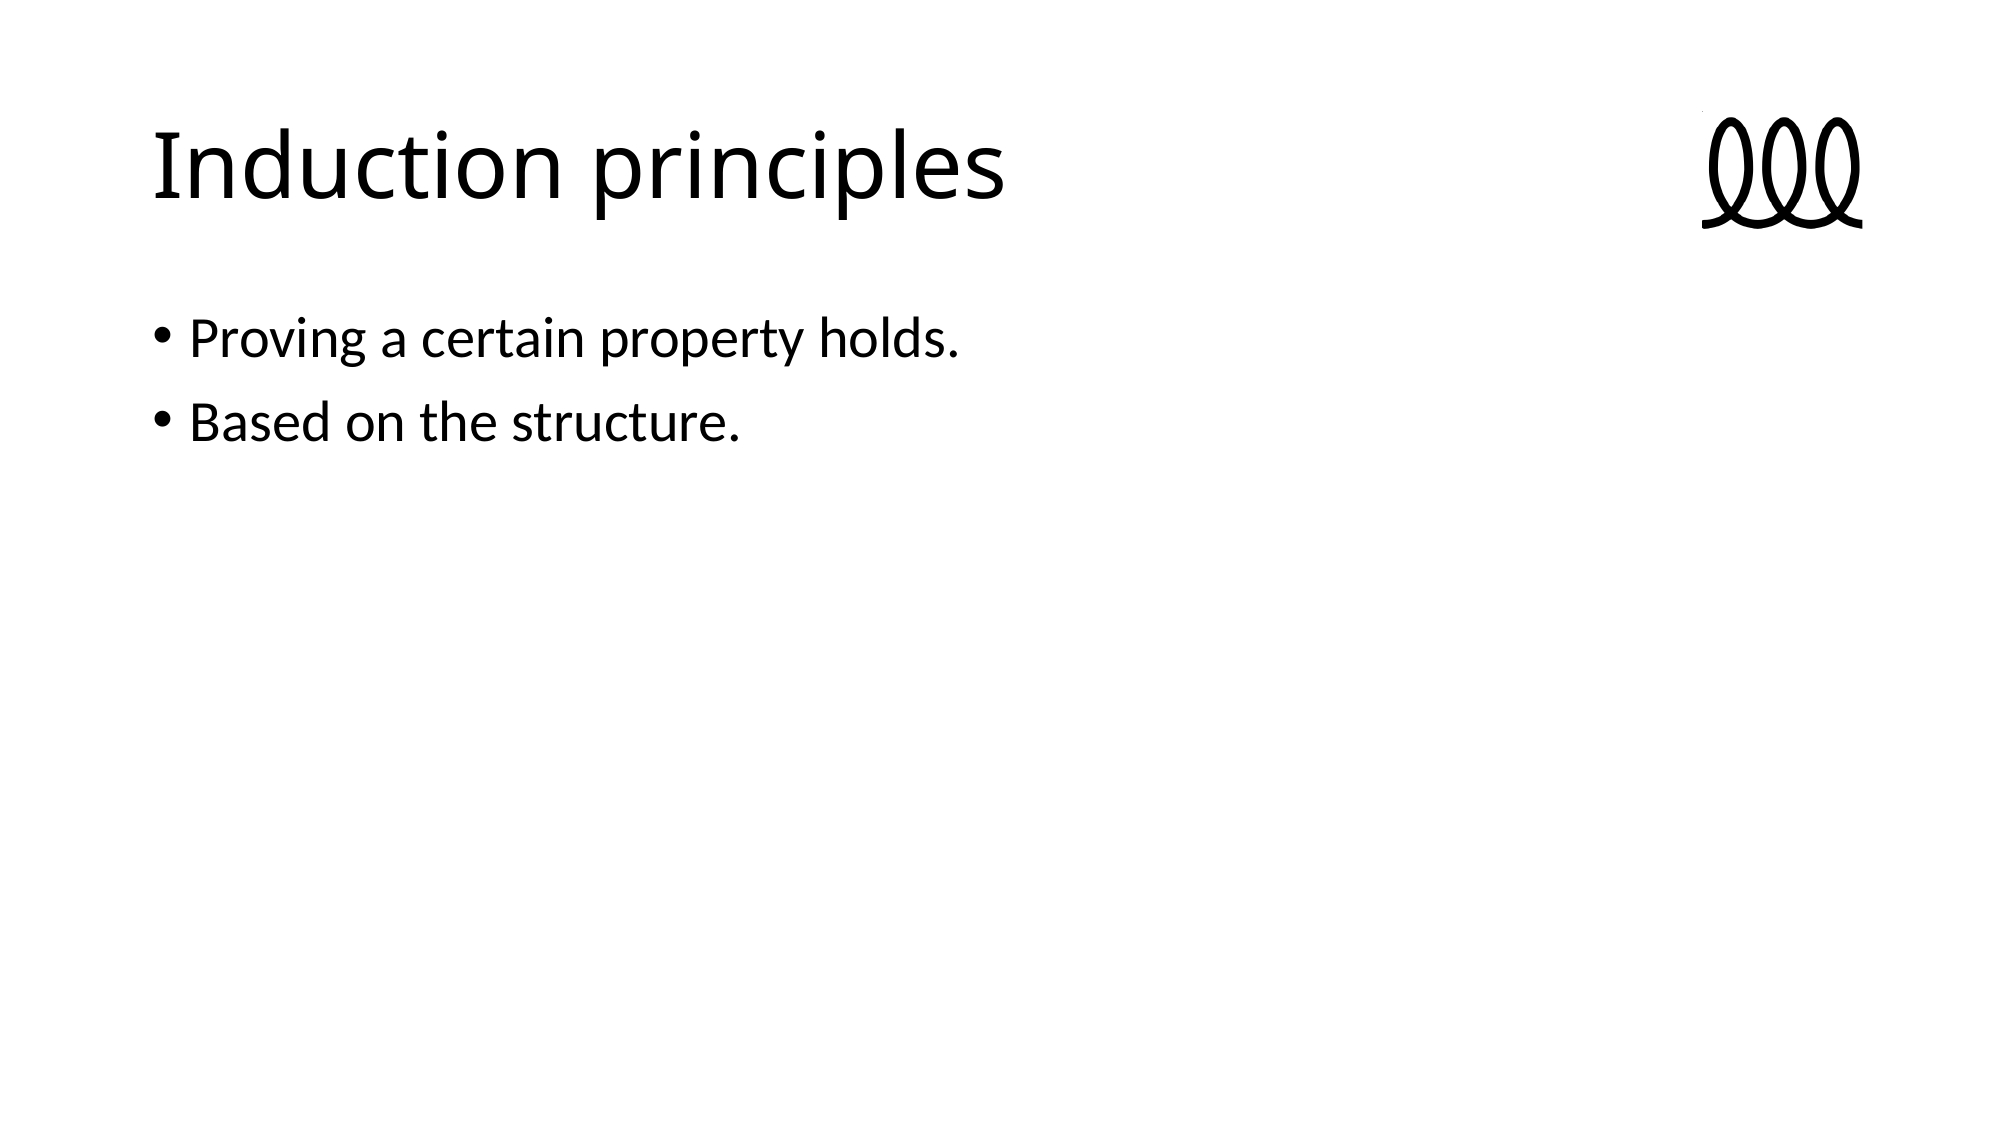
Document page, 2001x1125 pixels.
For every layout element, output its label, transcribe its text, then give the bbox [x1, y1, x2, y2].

title Induction principles [137, 59, 1863, 278]
list Proving a certain property holds. Based on the structure. [137, 299, 1863, 1014]
picture [1702, 111, 1863, 233]
